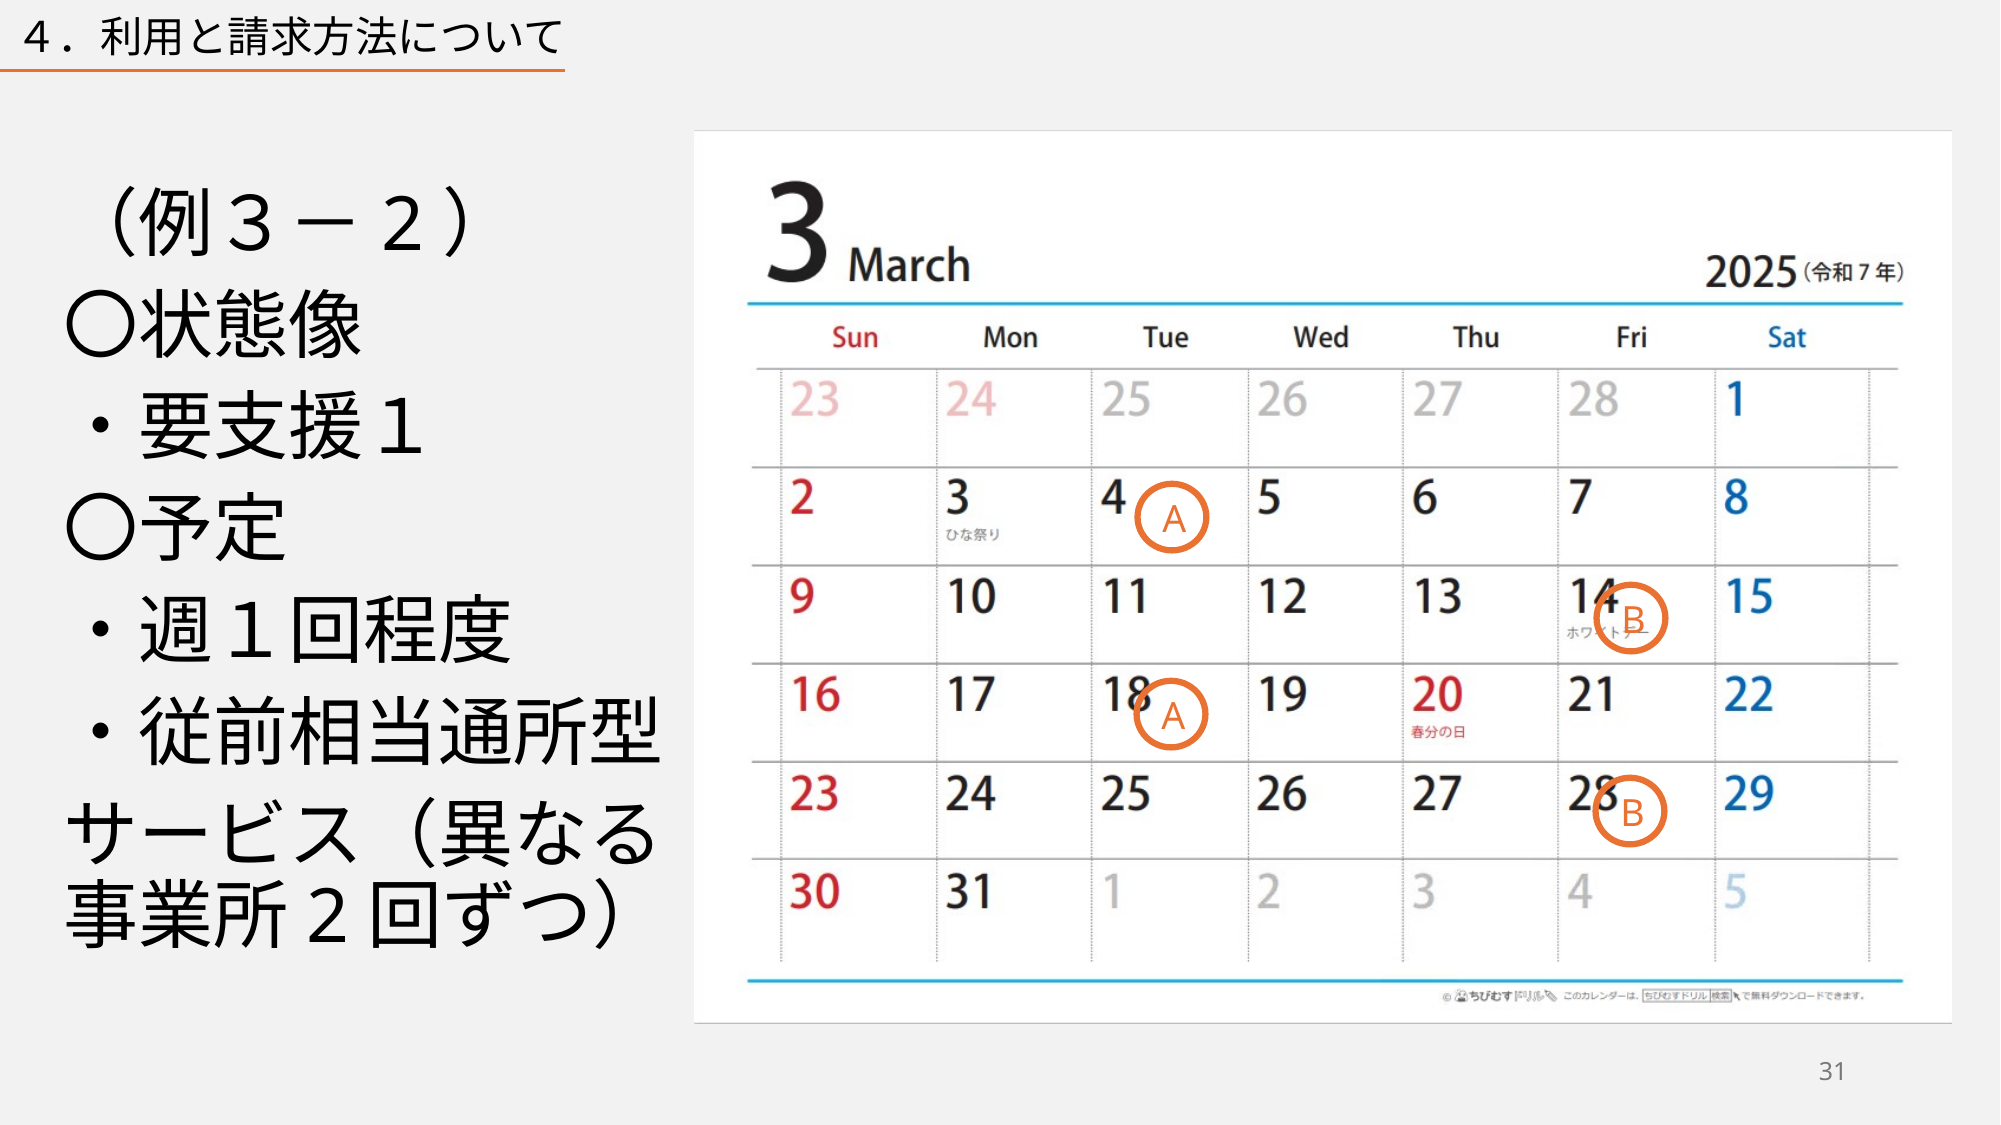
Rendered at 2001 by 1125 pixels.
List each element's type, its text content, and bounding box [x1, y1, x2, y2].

text_box （例３－2） 〇状態像 ・要支援１ 〇予定 ・週１回程度 ・従前相当通所型 サービス（異なる事業所2回ずつ） [48, 178, 693, 991]
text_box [0, 7, 589, 112]
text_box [1136, 483, 1207, 748]
picture [693, 129, 1953, 1025]
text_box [1595, 584, 1666, 845]
slide_number 31 [1412, 1042, 1863, 1103]
